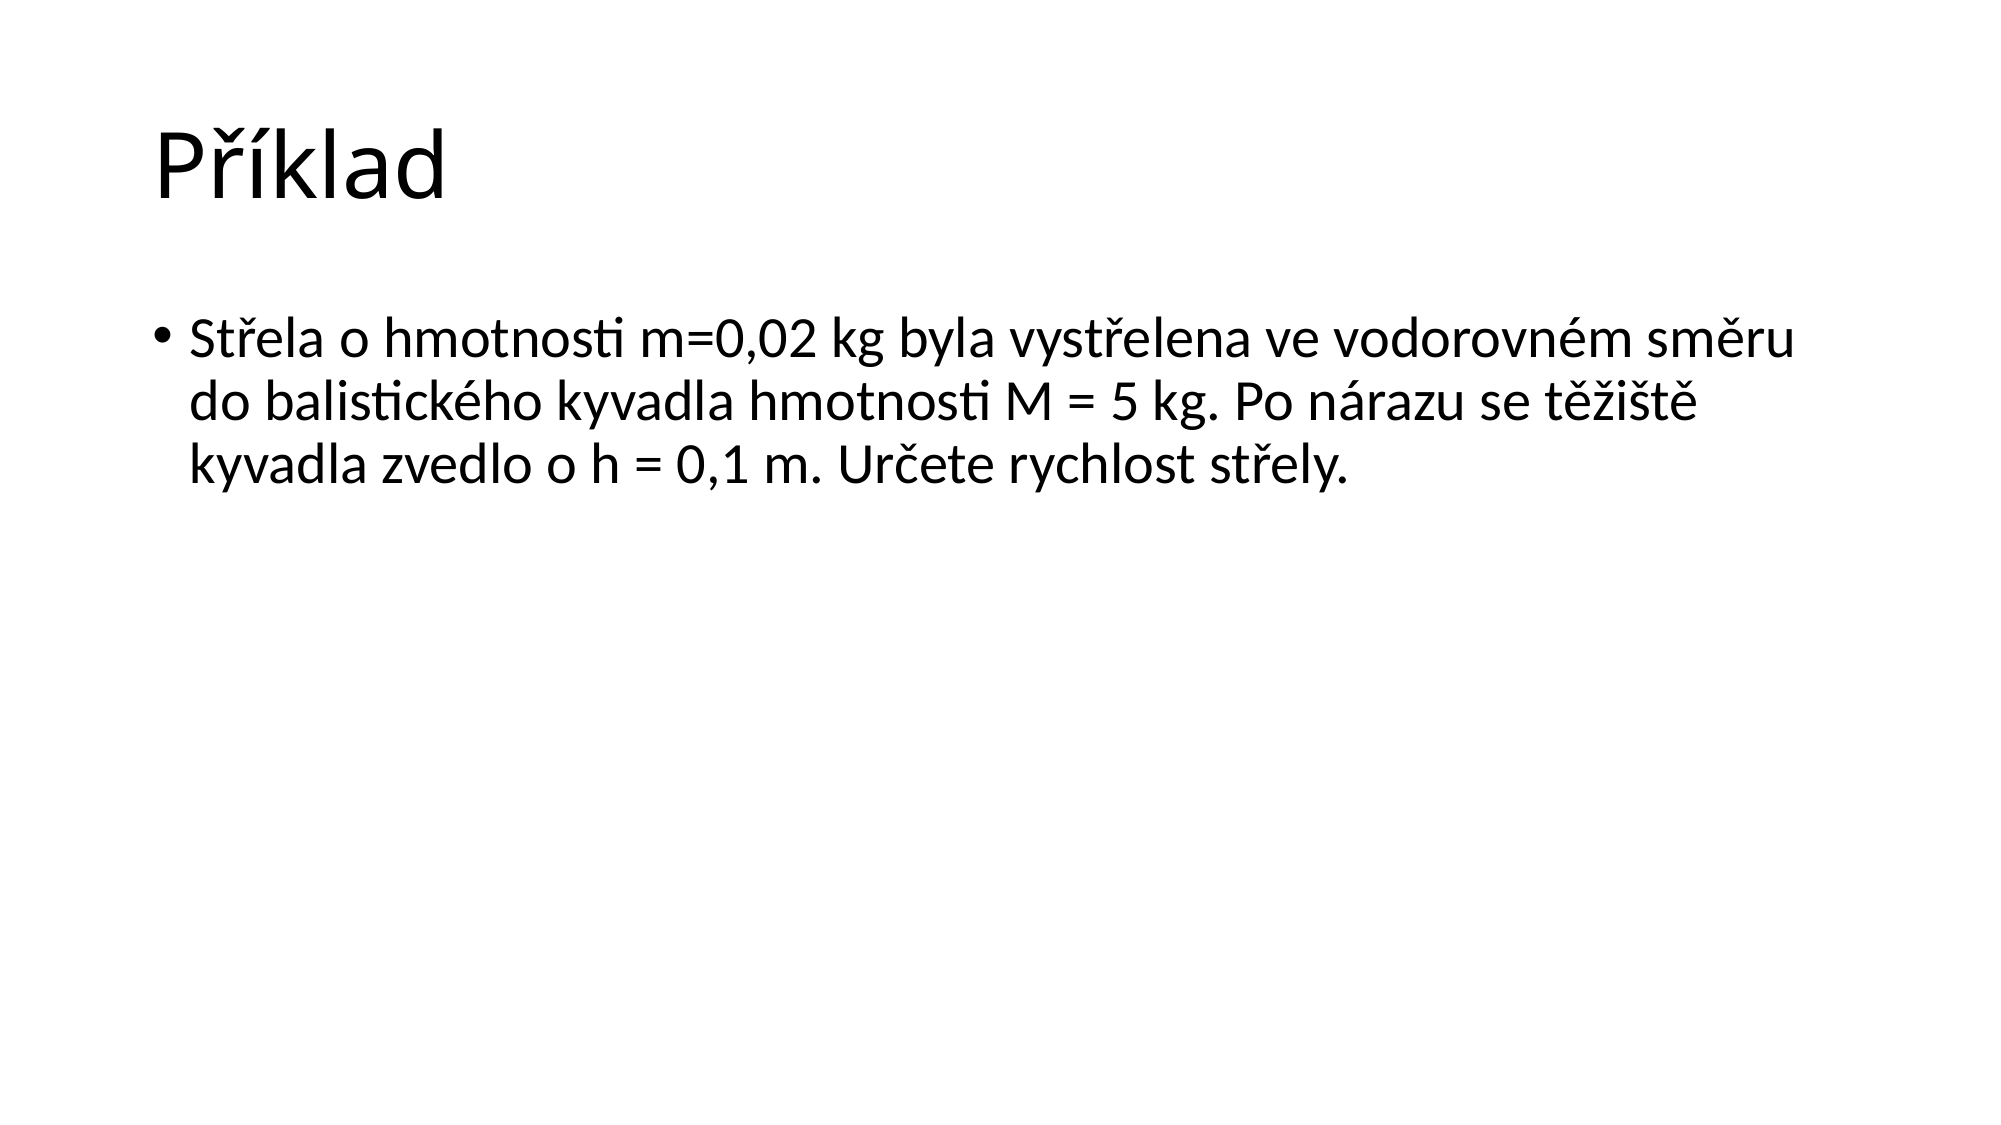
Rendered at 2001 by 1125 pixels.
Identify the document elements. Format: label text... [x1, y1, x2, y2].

title Příklad [137, 59, 1863, 278]
list Střela o hmotnosti m=0,02 kg byla vystřelena ve vodorovném směru do balistického kyvadla hmotnosti M = 5 kg. Po nárazu se těžiště kyvadla zvedlo o h = 0,1 m. Určete rychlost střely. [137, 299, 1863, 1014]
